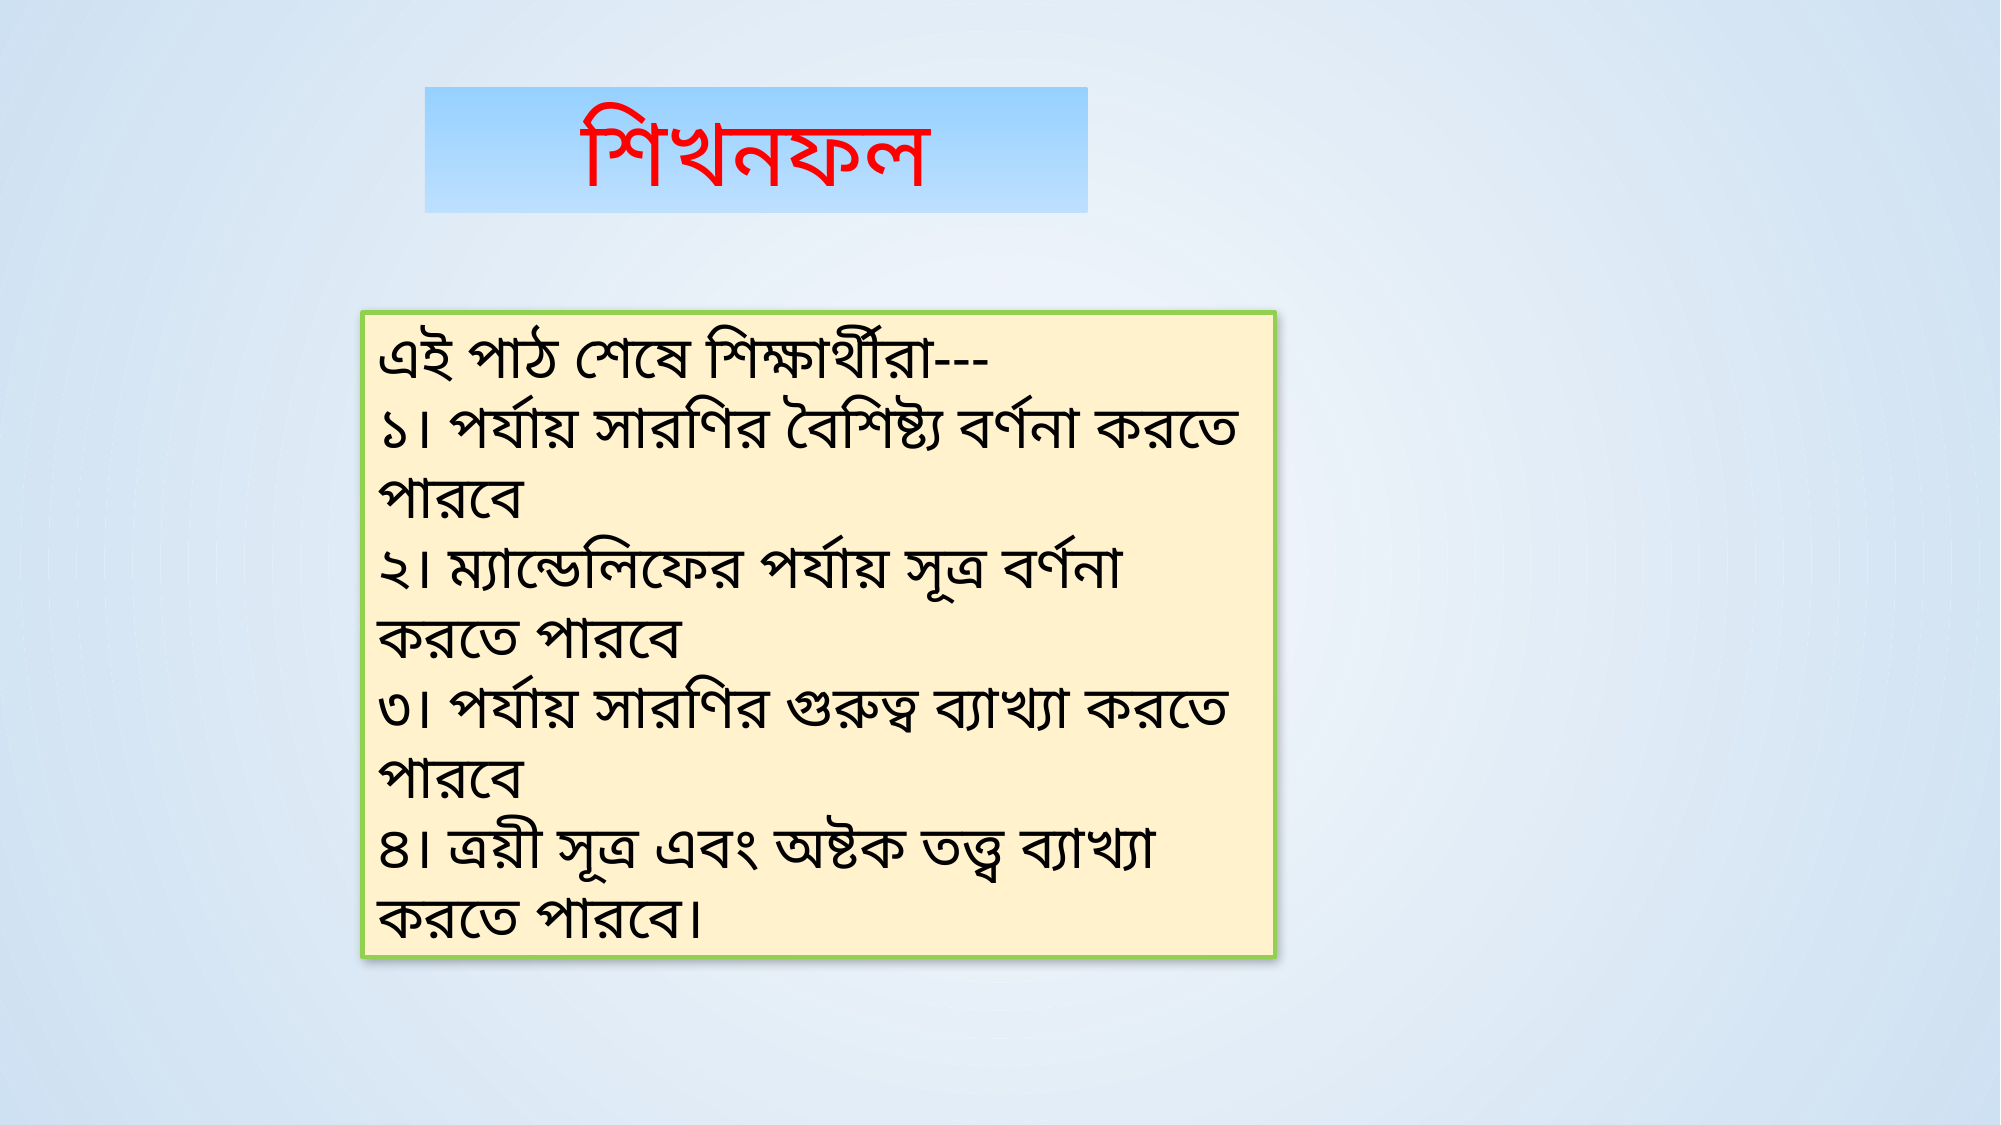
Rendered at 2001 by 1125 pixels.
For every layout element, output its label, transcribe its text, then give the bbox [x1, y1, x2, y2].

text_box এই পাঠ শেষে শিক্ষার্থীরা--- ১। পর্যায় সারণির বৈশিষ্ট্য বর্ণনা করতে পারবে ২। ম্যান্ডেলিফের পর্যায় সূত্র বর্ণনা করতে পারবে ৩। পর্যায় সারণির গুরুত্ব ব্যাখ্যা করতে পারবে ৪। ত্রয়ী সূত্র এবং অষ্টক তত্ত্ব ব্যাখ্যা করতে পারবে। [362, 312, 1275, 958]
text_box শিখনফল [424, 87, 1088, 213]
